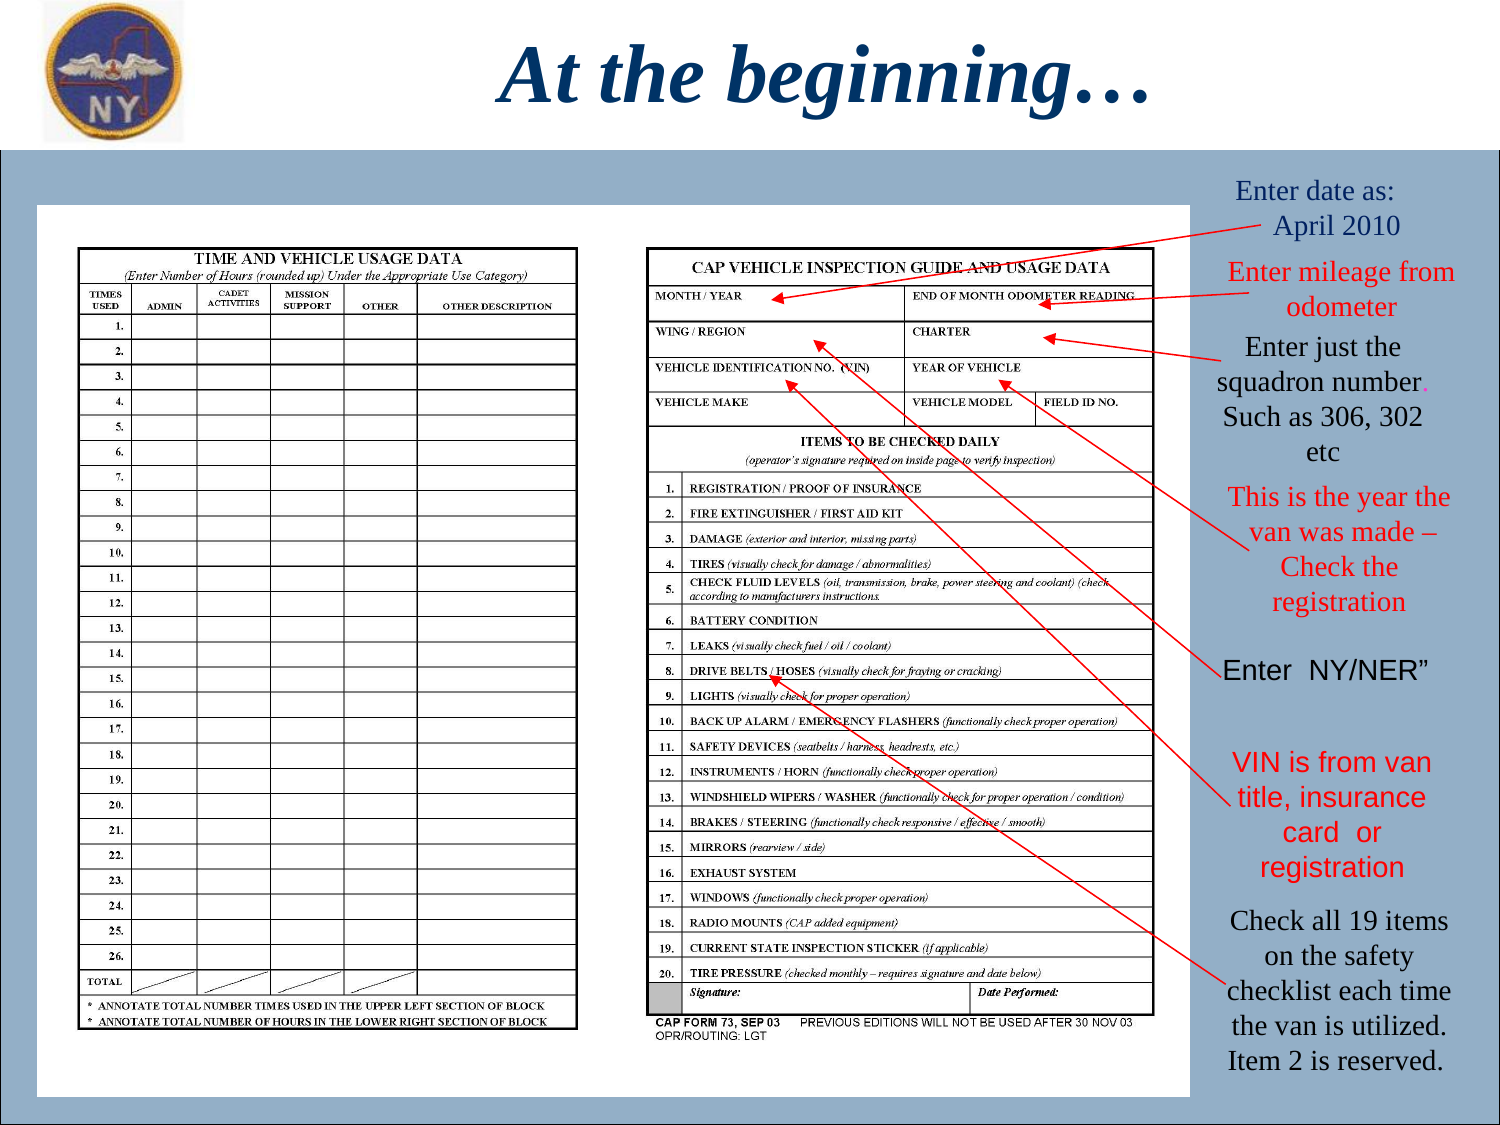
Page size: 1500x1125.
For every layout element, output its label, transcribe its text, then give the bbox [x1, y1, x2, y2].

picture [37, 0, 195, 150]
text_box Enter just the squadron number. Such as 306, 302 etc [1195, 320, 1454, 475]
text_box VIN is from van title, insurance card or registration [1195, 736, 1470, 891]
text_box This is the year the van was made – Check the registration [1209, 470, 1470, 625]
text_box Enter date as: April 2010 [1207, 163, 1468, 249]
text_box Check all 19 items on the safety checklist each time the van is utilized. Item 2 is reserved. [1209, 894, 1470, 1084]
picture [37, 205, 1191, 1097]
text_box At the beginning… [212, 0, 1445, 138]
text_box Enter mileage from odometer [1211, 245, 1472, 330]
text_box Enter NY/NER” [1207, 643, 1466, 694]
